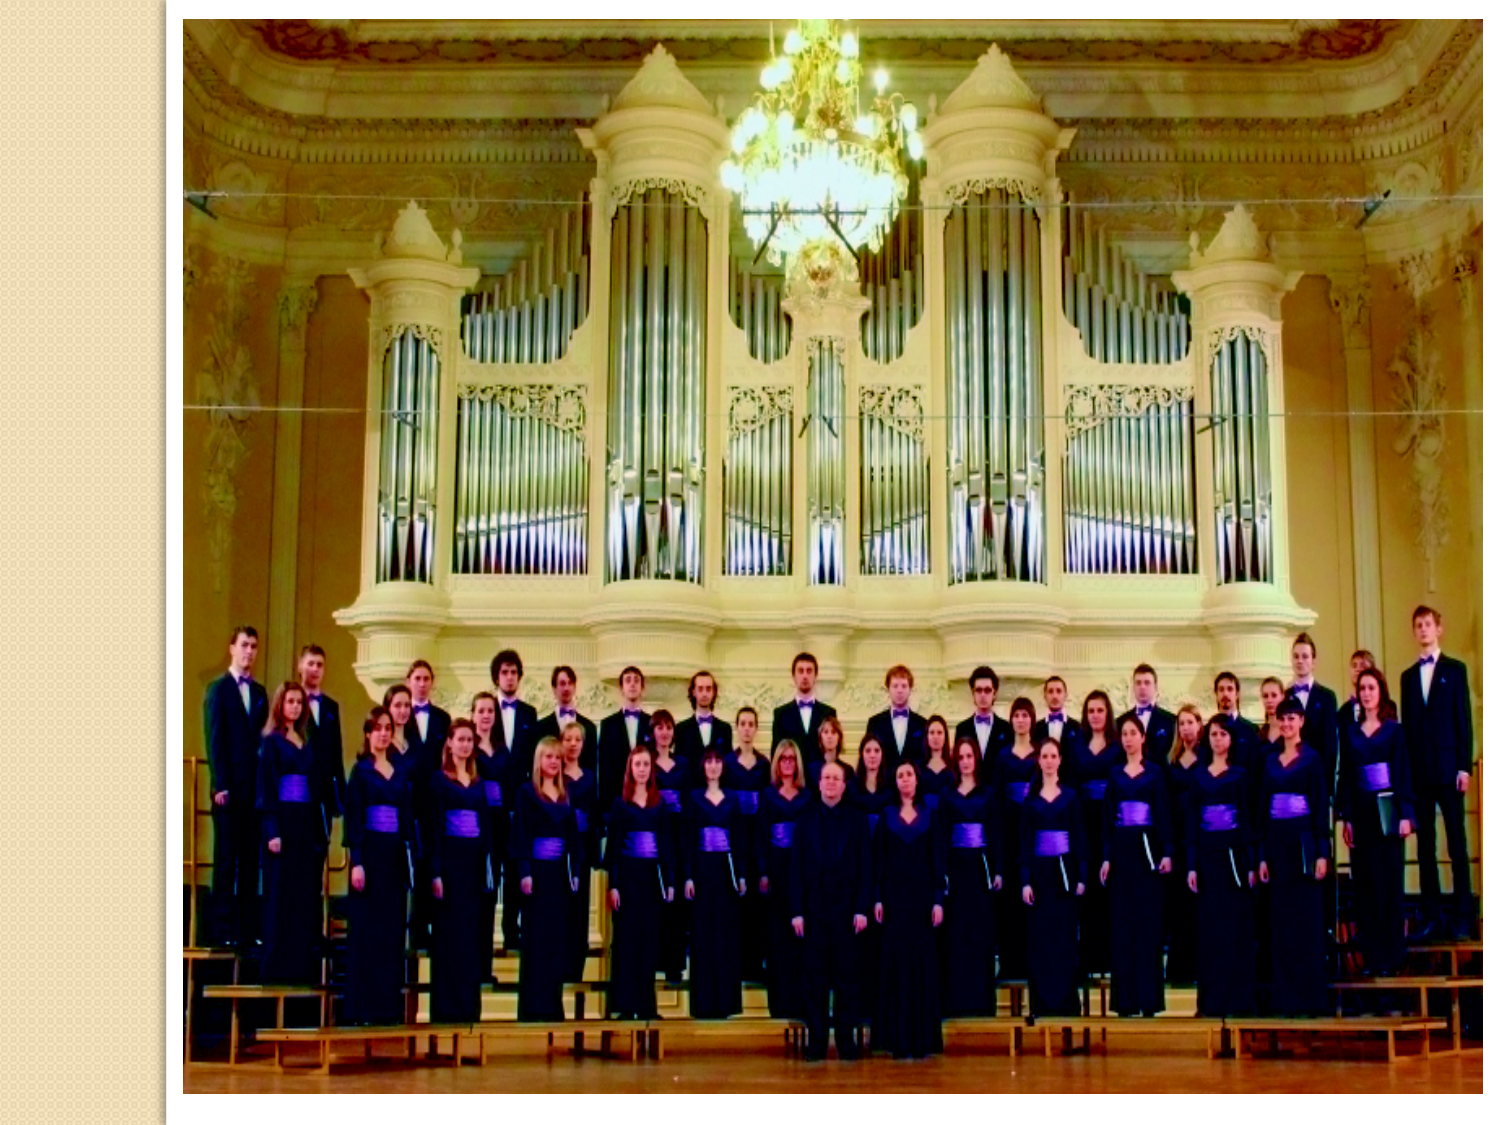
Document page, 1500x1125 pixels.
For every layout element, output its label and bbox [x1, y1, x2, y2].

picture [182, 18, 1483, 1095]
